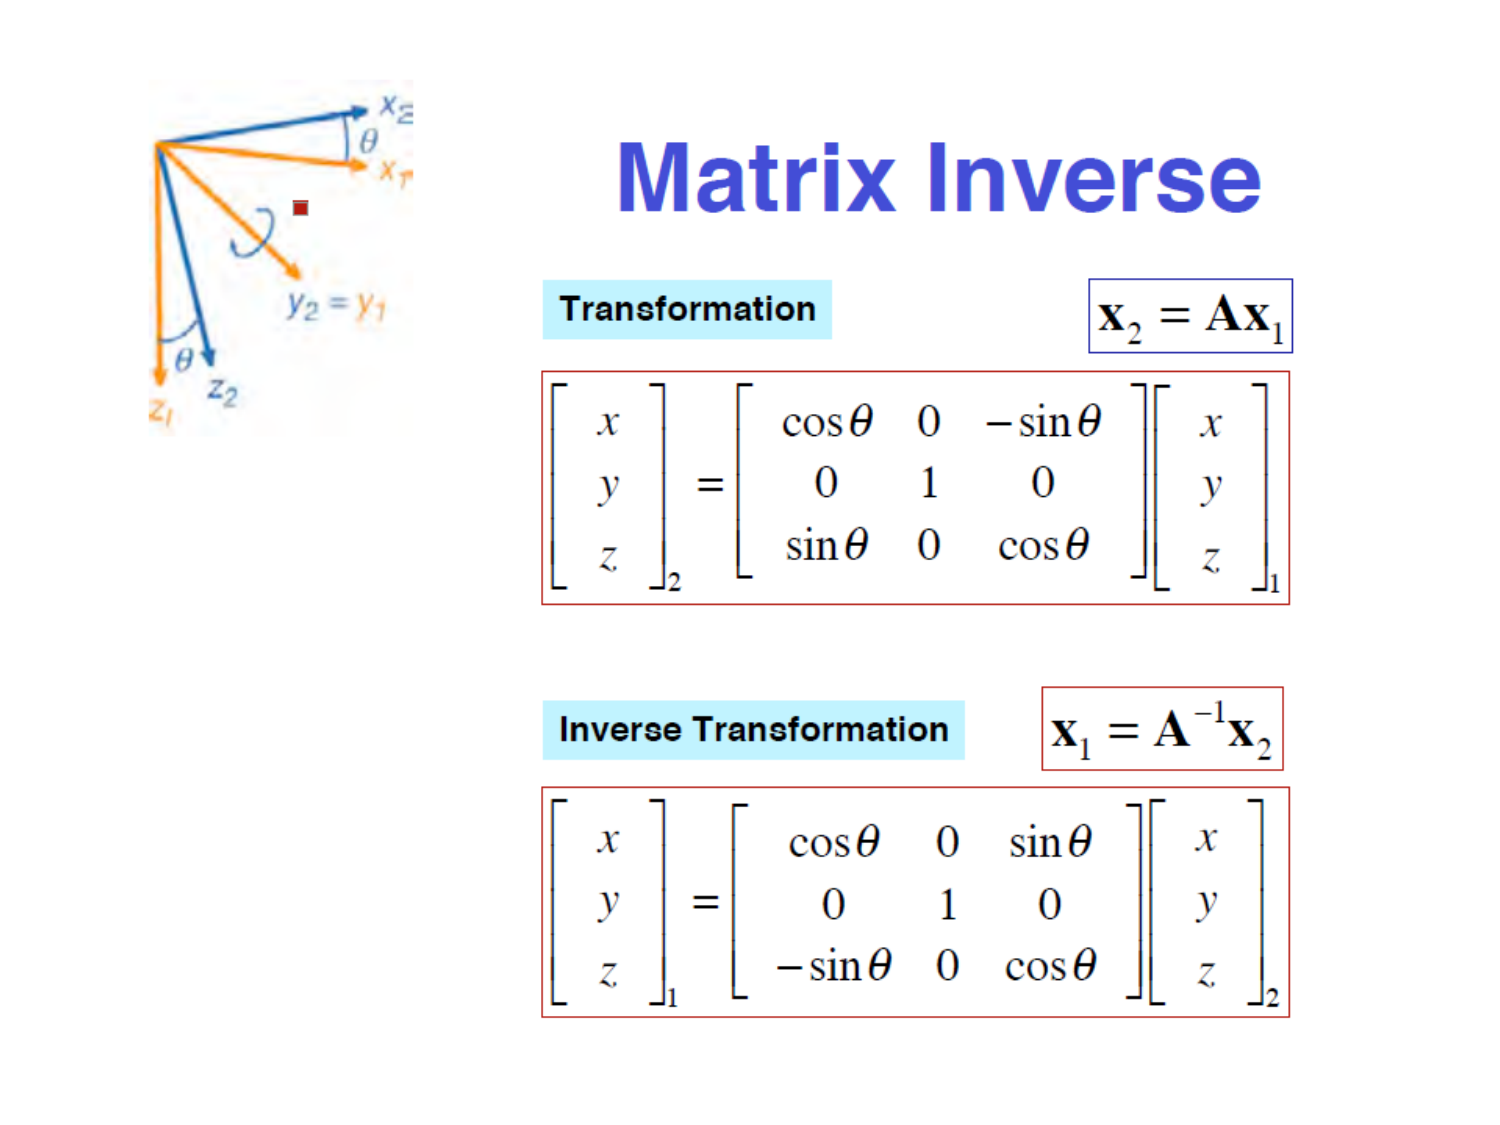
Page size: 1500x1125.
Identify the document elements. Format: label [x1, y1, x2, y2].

picture [112, 74, 1348, 1033]
